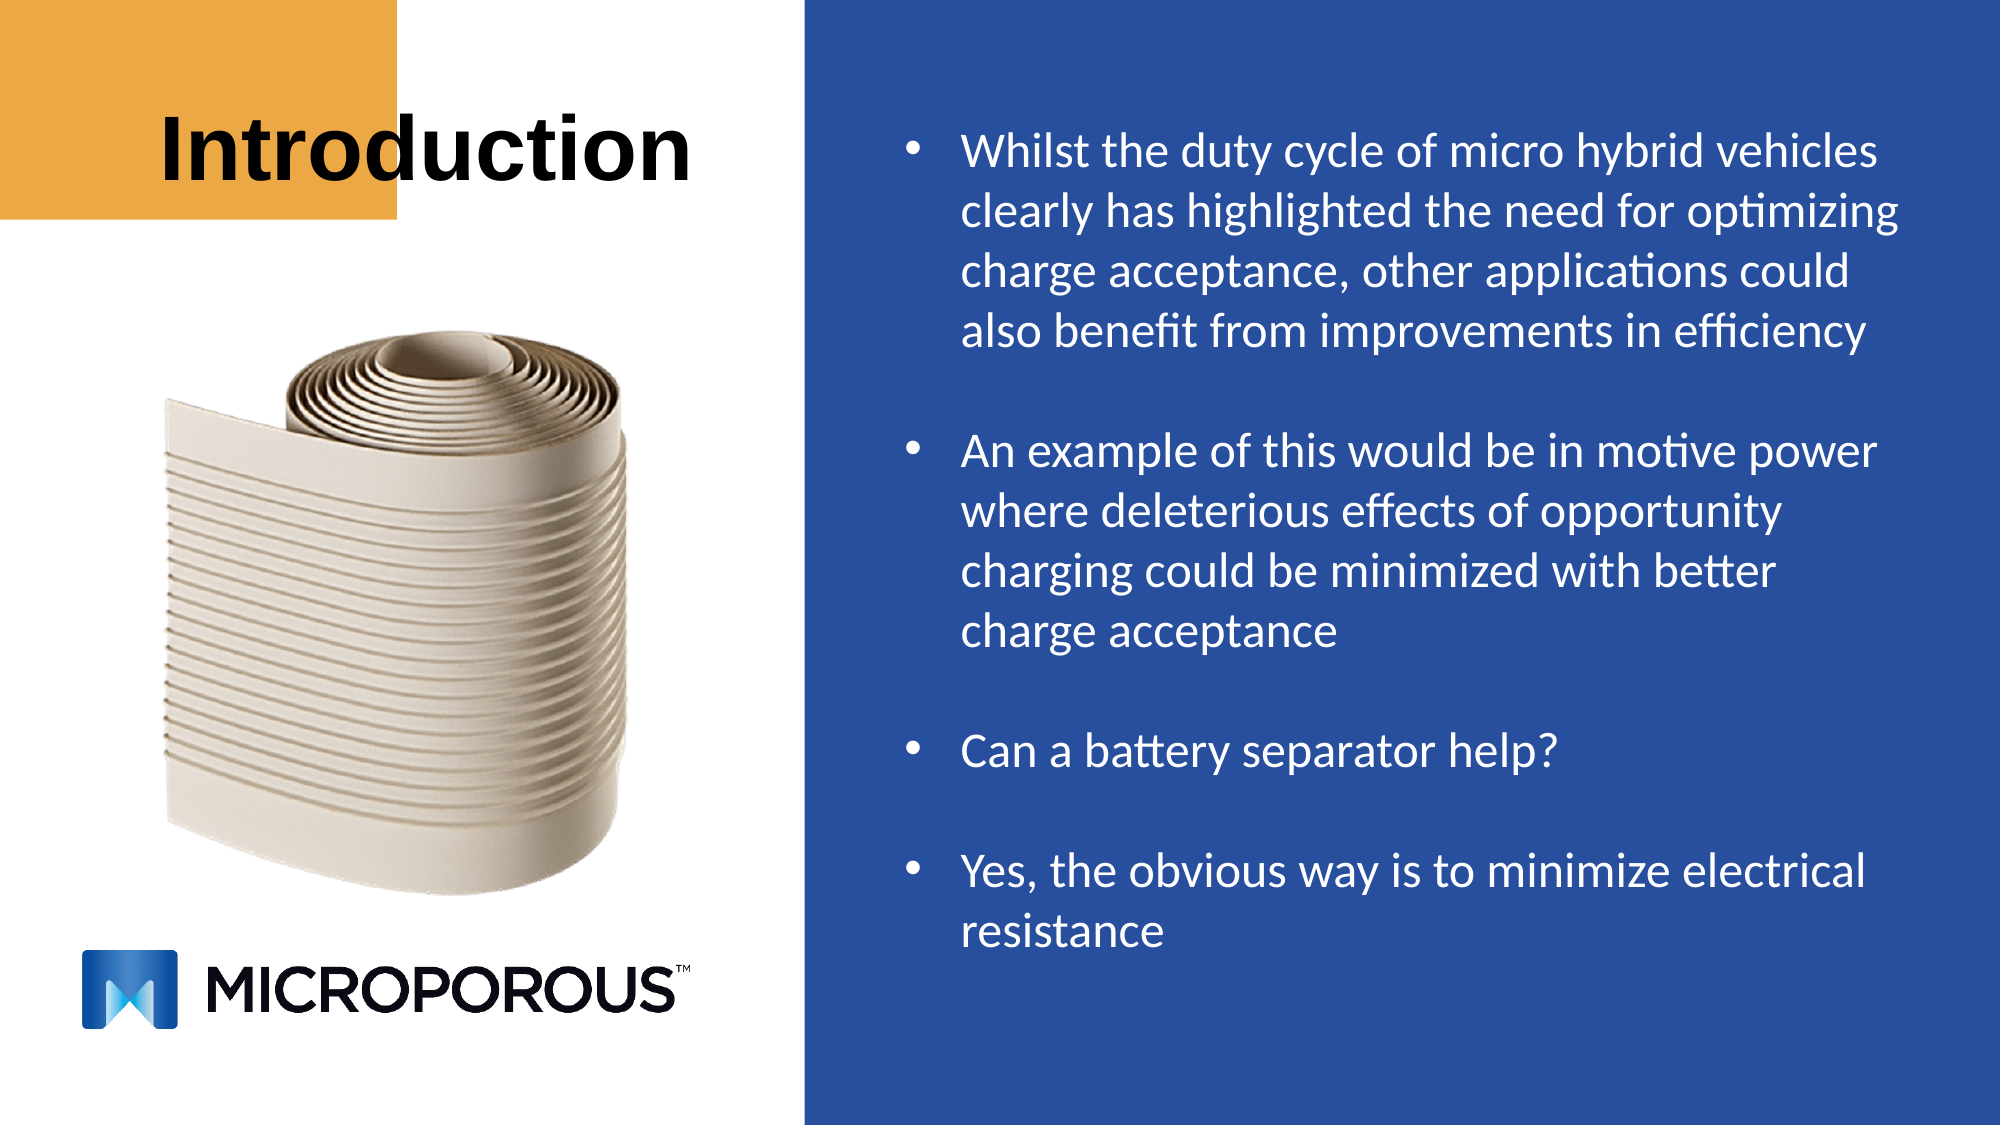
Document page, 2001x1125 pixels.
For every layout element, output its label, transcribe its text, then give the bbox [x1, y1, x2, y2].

picture [78, 947, 692, 1033]
text_box [0, 0, 398, 221]
text_box Whilst the duty cycle of micro hybrid vehicles clearly has highlighted the need for optimizing charge acceptance, other applications could also benefit from improvements in efficiency An example of this would be in motive power where deleterious effects of opportunity charging could be minimized with better charge acceptance Can a battery separator help? Yes, the obvious way is to minimize electrical resistance [889, 109, 1915, 965]
picture [136, 285, 658, 938]
text_box Introduction [145, 81, 804, 207]
text_box [804, 0, 2000, 1125]
